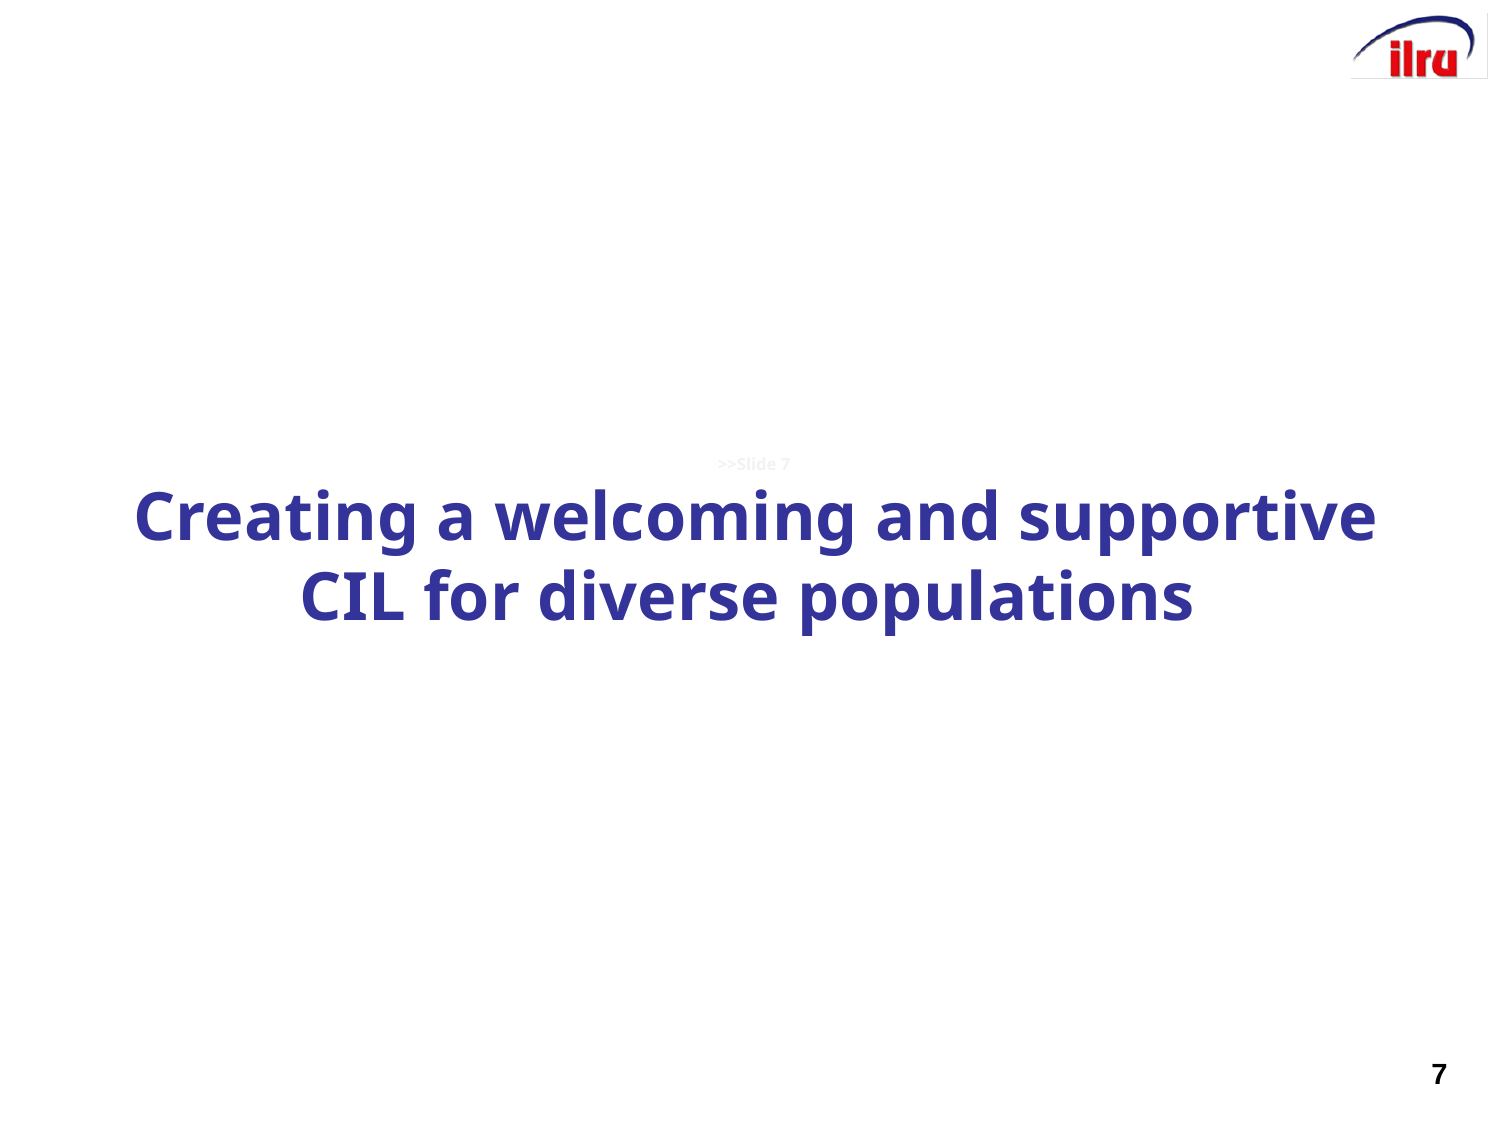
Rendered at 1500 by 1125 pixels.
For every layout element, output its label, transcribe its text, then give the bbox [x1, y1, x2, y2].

slide_number 7 [1074, 1047, 1463, 1088]
picture [1350, 12, 1488, 79]
title >>Slide 7 Creating a welcoming and supportive CIL for diverse populations [62, 462, 1451, 626]
